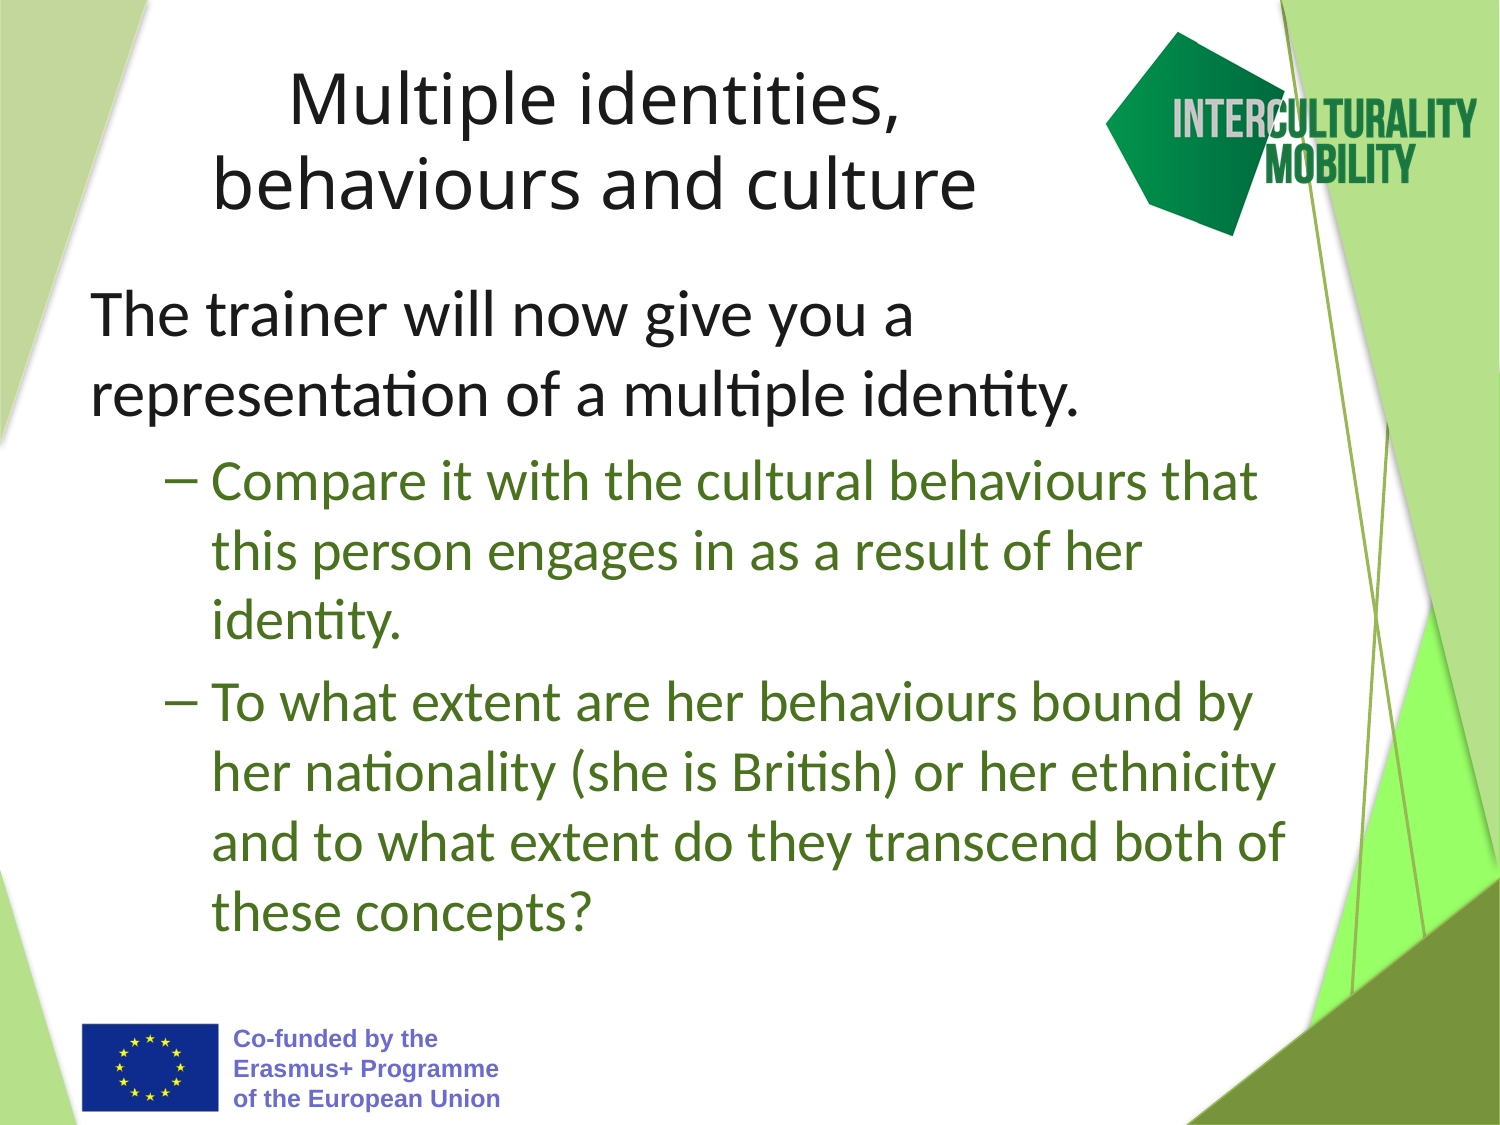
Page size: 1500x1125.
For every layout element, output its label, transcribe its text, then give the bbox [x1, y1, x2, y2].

picture [53, 999, 243, 1125]
title Multiple identities, behaviours and culture [110, 45, 1081, 233]
list The trainer will now give you a representation of a multiple identity. Compare it with the cultural behaviours that this person engages in as a result of her identity. To what extent are her behaviours bound by her nationality (she is British) or her ethnicity and to what extent do they transcend both of these concepts? [75, 262, 1329, 1005]
picture [238, 1096, 243, 1105]
picture [1104, 30, 1477, 237]
picture [238, 1032, 243, 1044]
